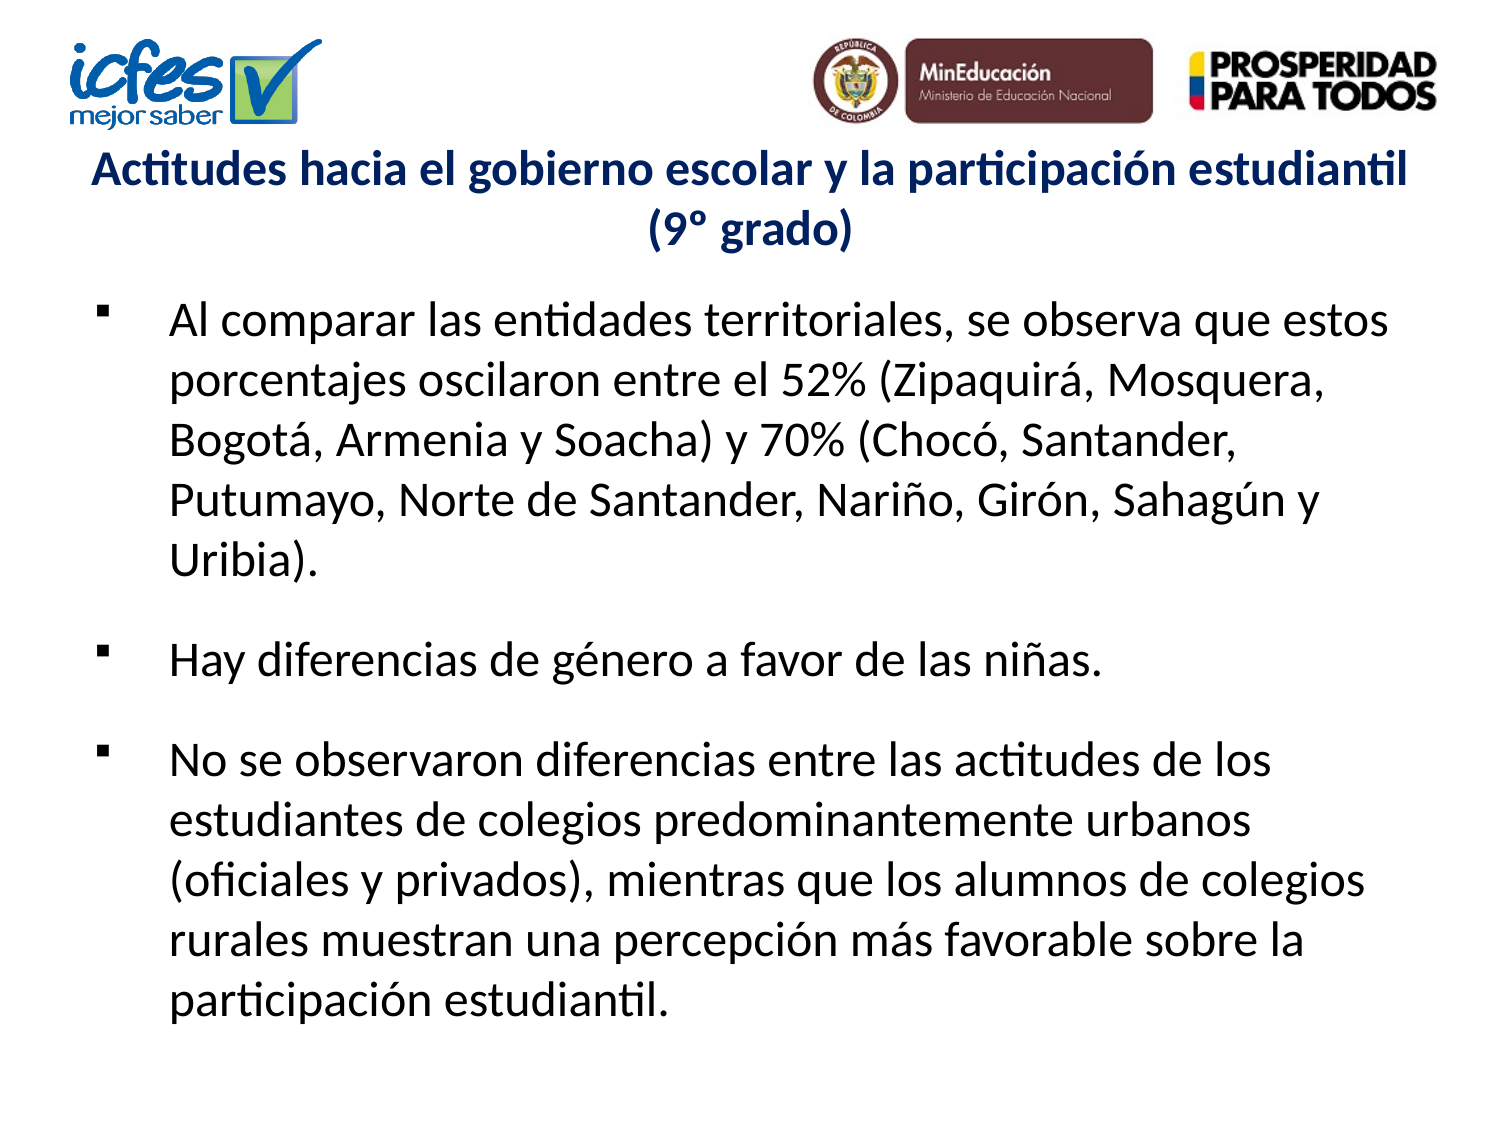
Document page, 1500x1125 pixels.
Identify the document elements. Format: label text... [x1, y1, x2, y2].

picture [797, 23, 1454, 141]
text_box Actitudes hacia el gobierno escolar y la participación estudiantil (9º grado) [66, 127, 1436, 263]
text_box Al comparar las entidades territoriales, se observa que estos porcentajes oscilaron entre el 52% (Zipaquirá, Mosquera, Bogotá, Armenia y Soacha) y 70% (Chocó, Santander, Putumayo, Norte de Santander, Nariño, Girón, Sahagún y Uribia). Hay diferencias de género a favor de las niñas. No se observaron diferencias entre las actitudes de los estudiantes de colegios predominantemente urbanos (oficiales y privados), mientras que los alumnos de colegios rurales muestran una percepción más favorable sobre la participación estudiantil. [79, 278, 1438, 1034]
picture [70, 39, 322, 127]
